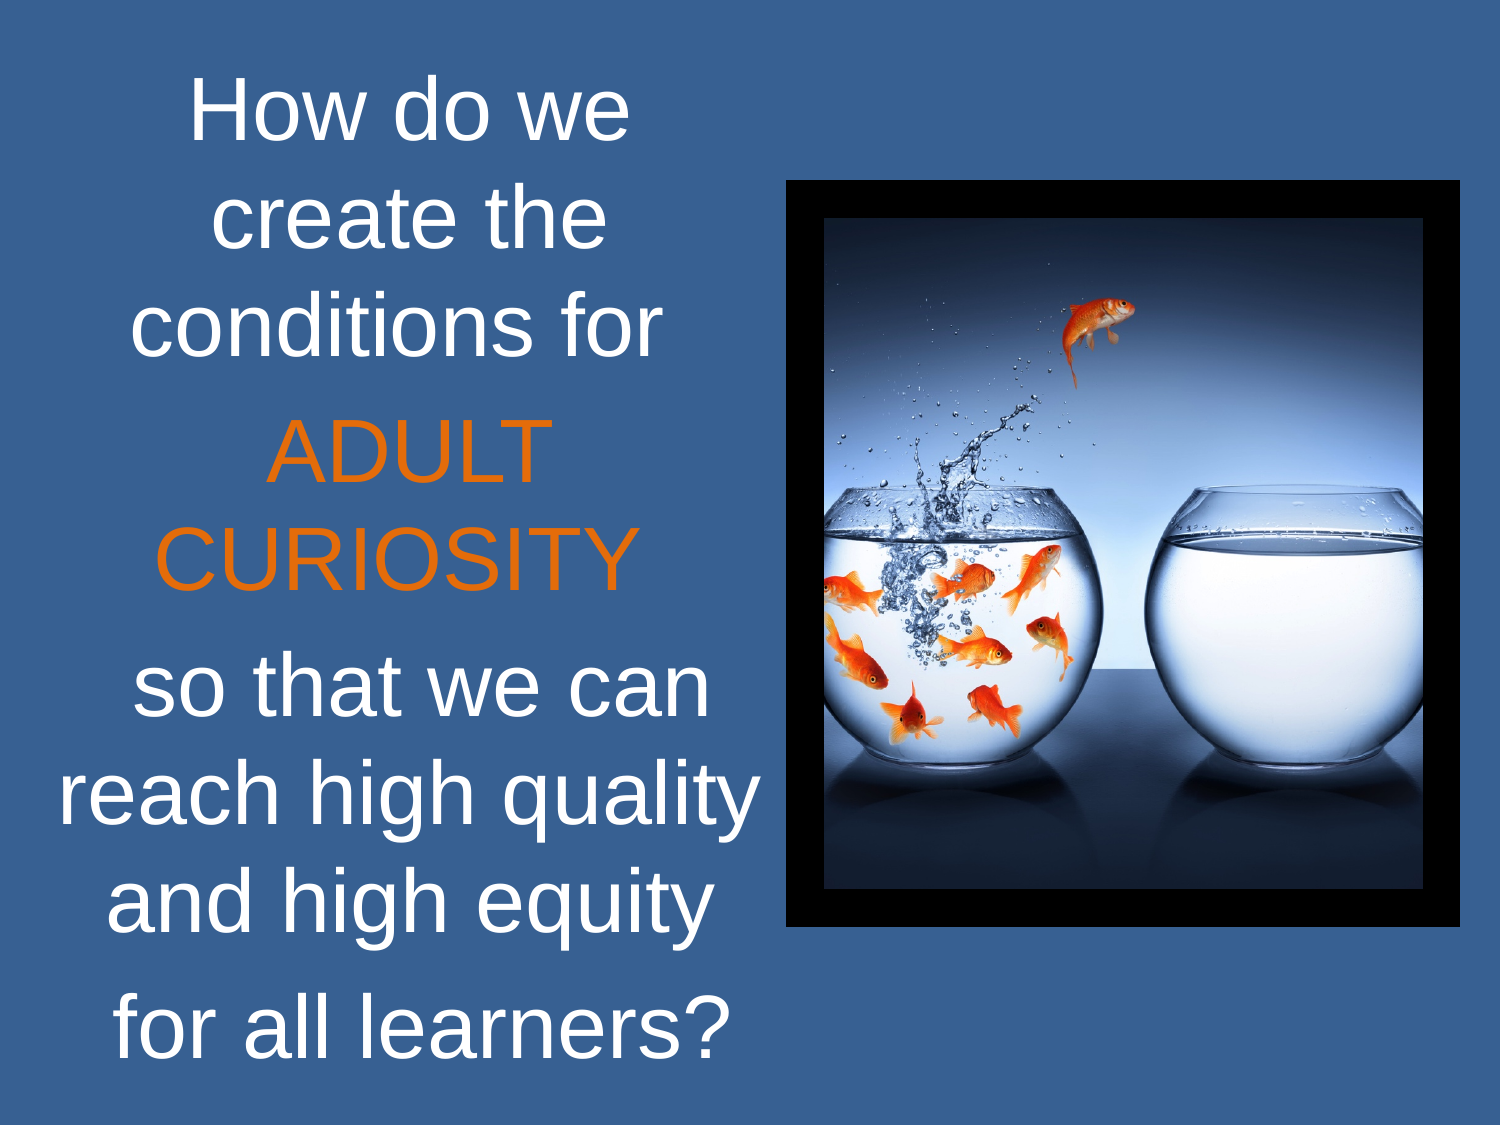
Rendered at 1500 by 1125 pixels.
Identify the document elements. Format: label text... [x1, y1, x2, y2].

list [823, 217, 1424, 890]
list How do we create the conditions for ADULT CURIOSITY so that we can reach high quality and high equity for all learners? [21, 43, 781, 1125]
